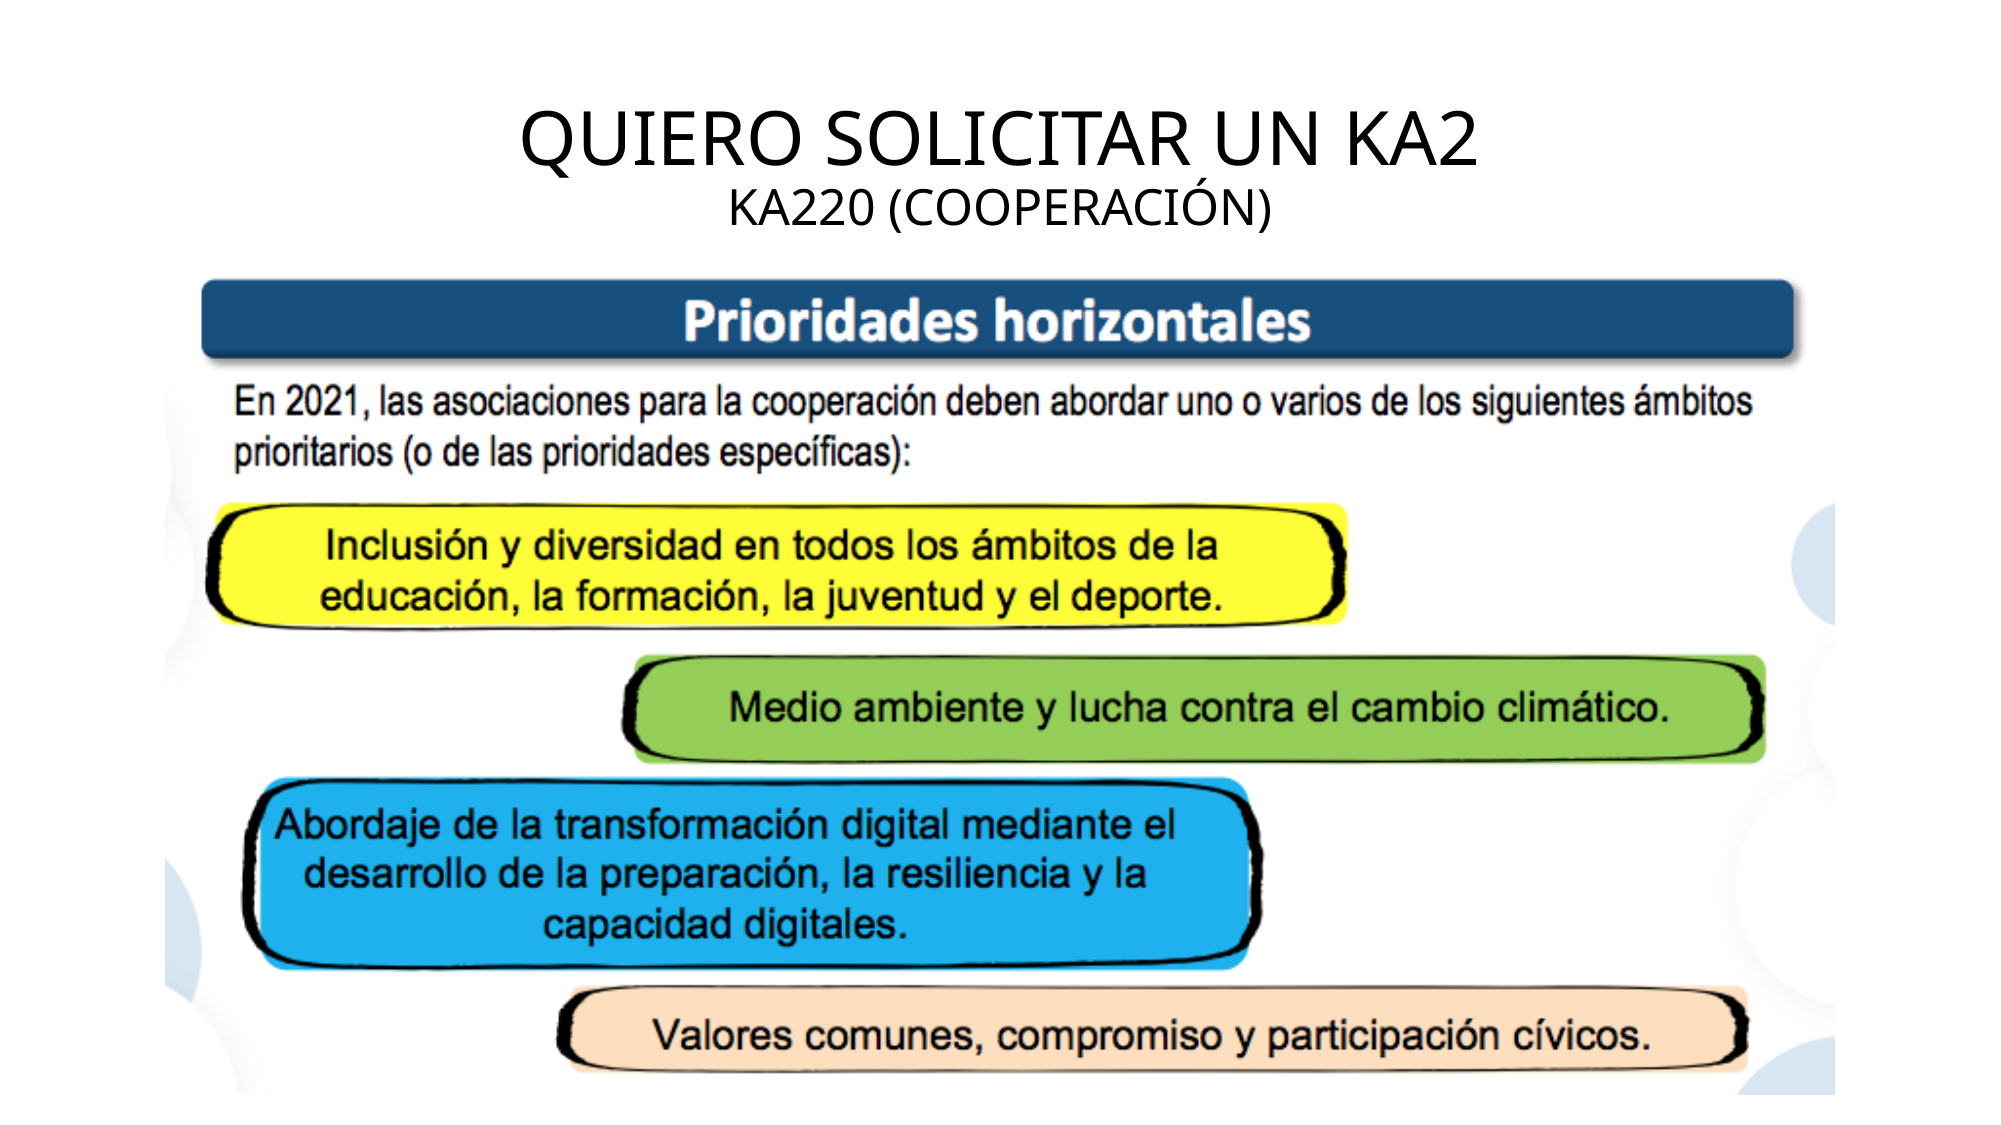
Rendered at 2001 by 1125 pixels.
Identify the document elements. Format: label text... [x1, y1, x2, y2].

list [165, 277, 1835, 1095]
title QUIERO SOLICITAR UN KA2 KA220 (COOPERACIÓN) [137, 59, 1863, 278]
